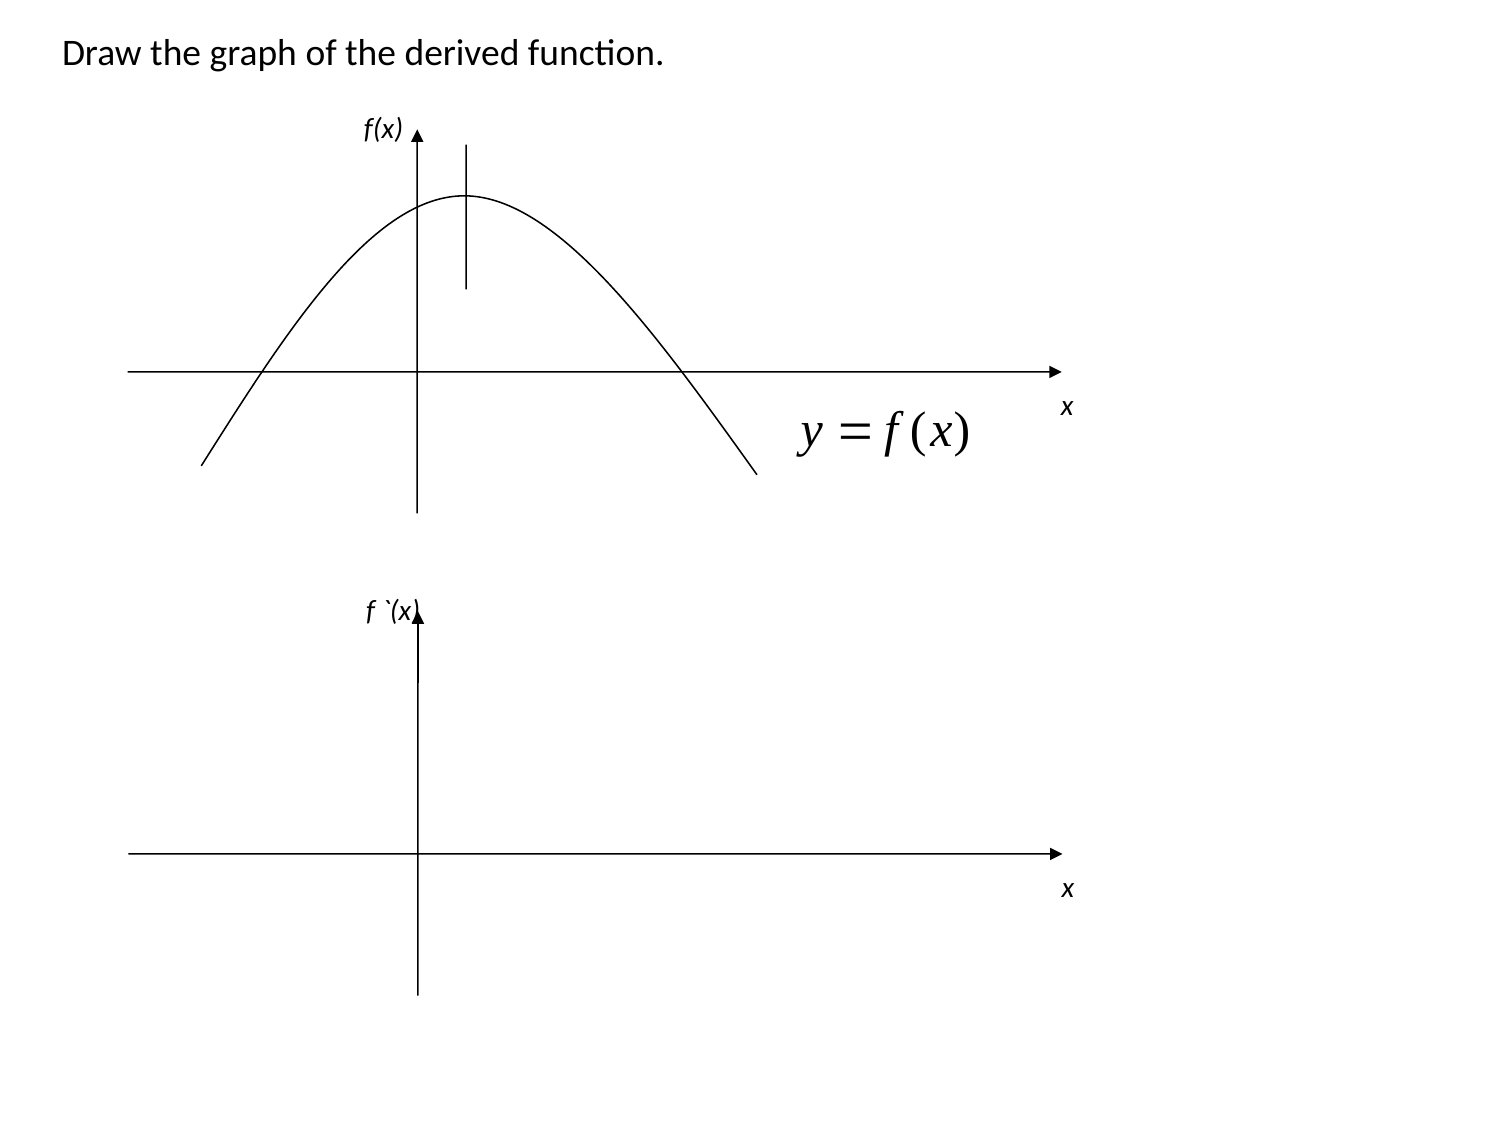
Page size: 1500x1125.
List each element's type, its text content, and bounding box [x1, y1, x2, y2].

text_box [127, 101, 1091, 514]
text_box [792, 406, 974, 464]
text_box Draw the graph of the derived function. [47, 20, 698, 81]
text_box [128, 583, 1091, 996]
